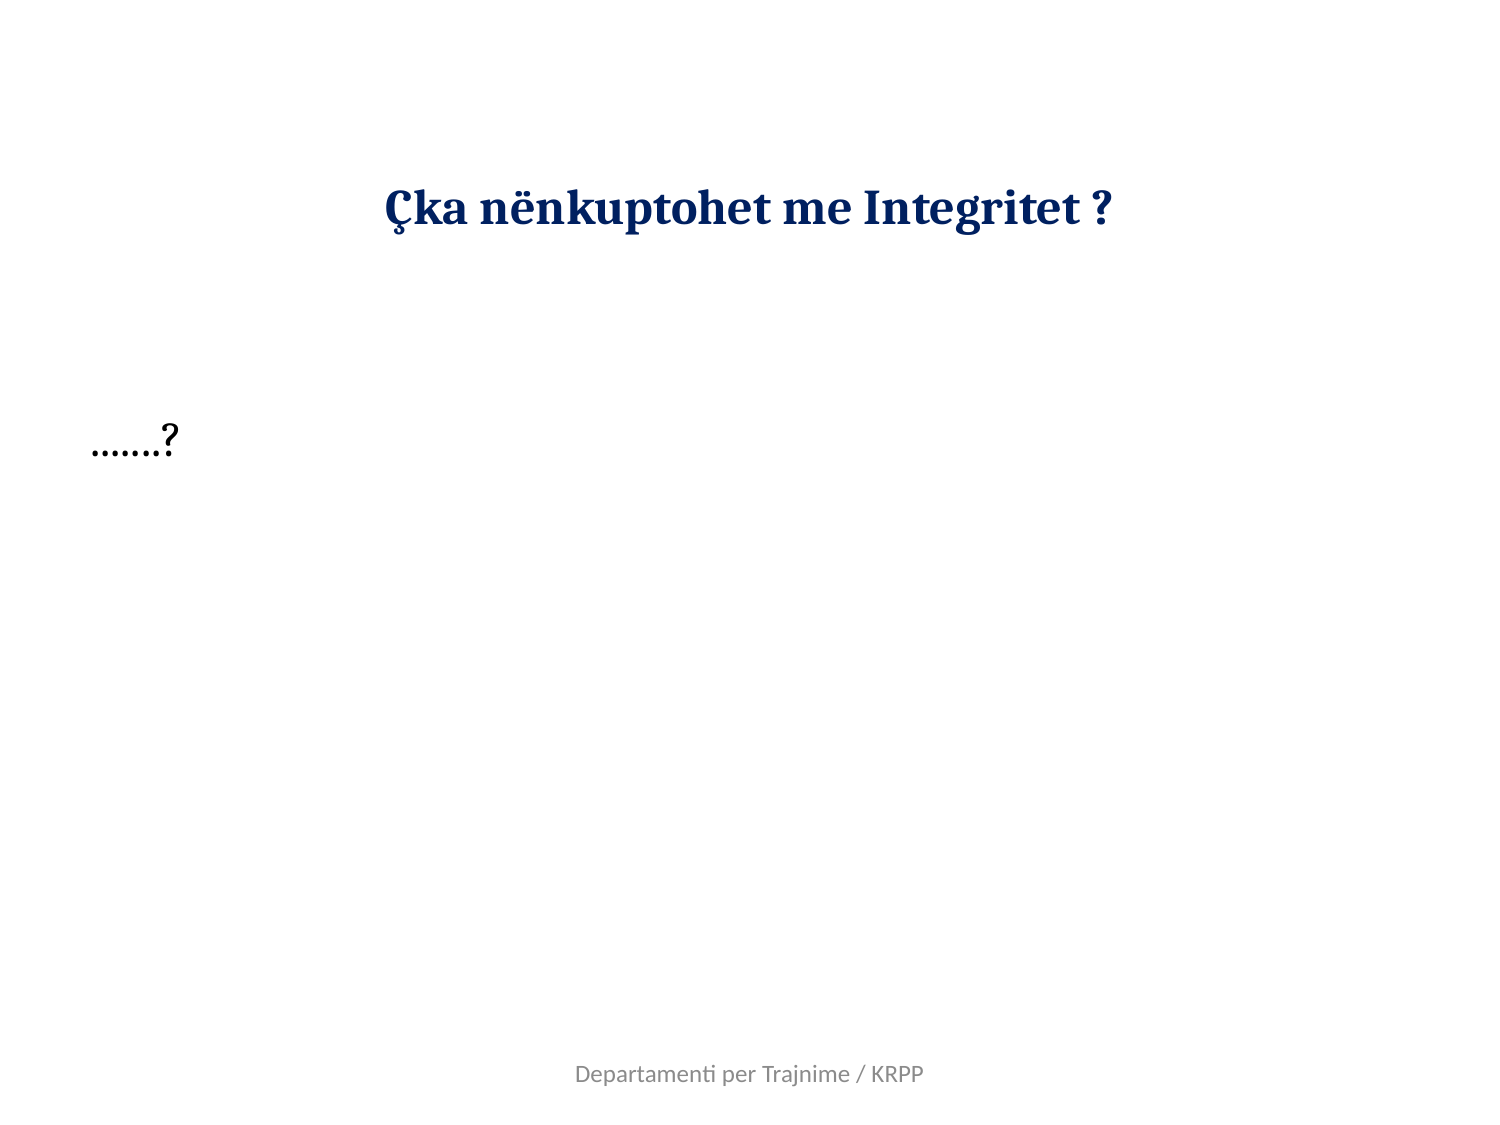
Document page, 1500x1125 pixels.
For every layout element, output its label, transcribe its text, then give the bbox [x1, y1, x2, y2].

title Çka nënkuptohet me Integritet ? [75, 117, 1425, 293]
list .......? [75, 398, 1425, 1005]
footer Departamenti per Trajnime / KRPP [512, 1042, 988, 1103]
